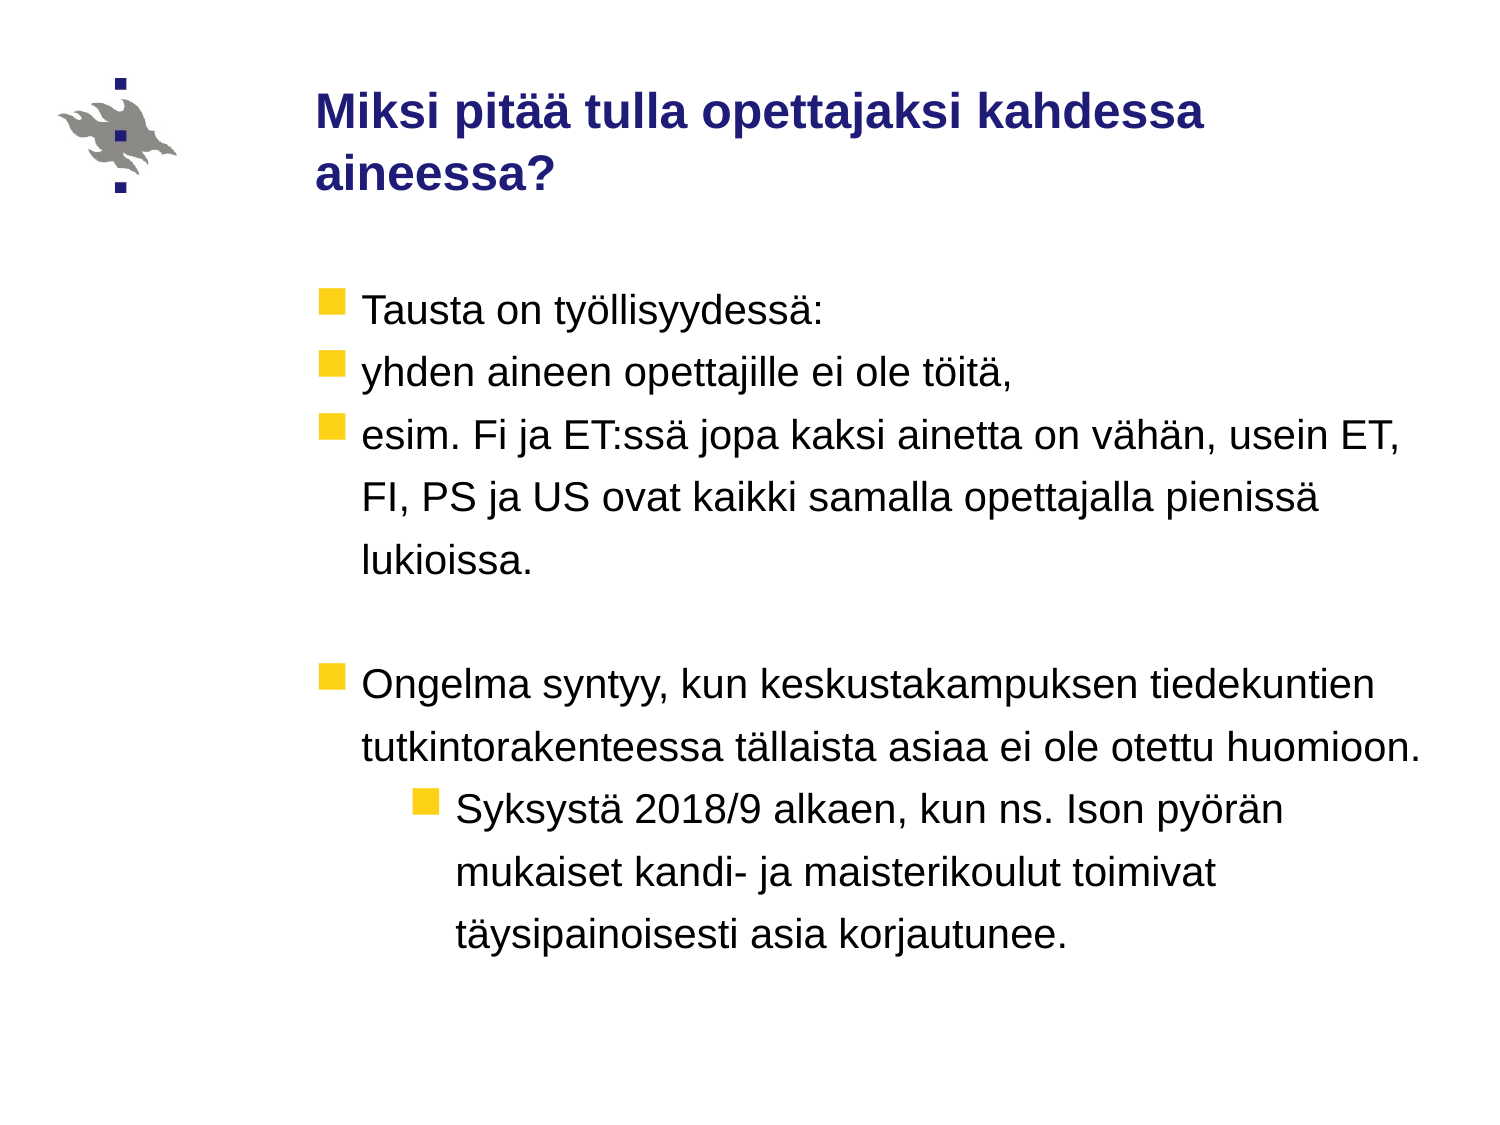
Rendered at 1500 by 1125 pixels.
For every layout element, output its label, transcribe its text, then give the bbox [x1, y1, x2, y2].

picture [57, 78, 177, 193]
title Miksi pitää tulla opettajaksi kahdessa aineessa? [300, 24, 1450, 208]
list Tausta on työllisyydessä: yhden aineen opettajille ei ole töitä, esim. Fi ja ET:ssä jopa kaksi ainetta on vähän, usein ET, FI, PS ja US ovat kaikki samalla opettajalla pienissä lukioissa. Ongelma syntyy, kun keskustakampuksen tiedekuntien tutkintorakenteessa tällaista asiaa ei ole otettu huomioon. Syksystä 2018/9 alkaen, kun ns. Ison pyörän mukaiset kandi- ja maisterikoulut toimivat täysipainoisesti asia korjautunee. [300, 262, 1450, 1075]
